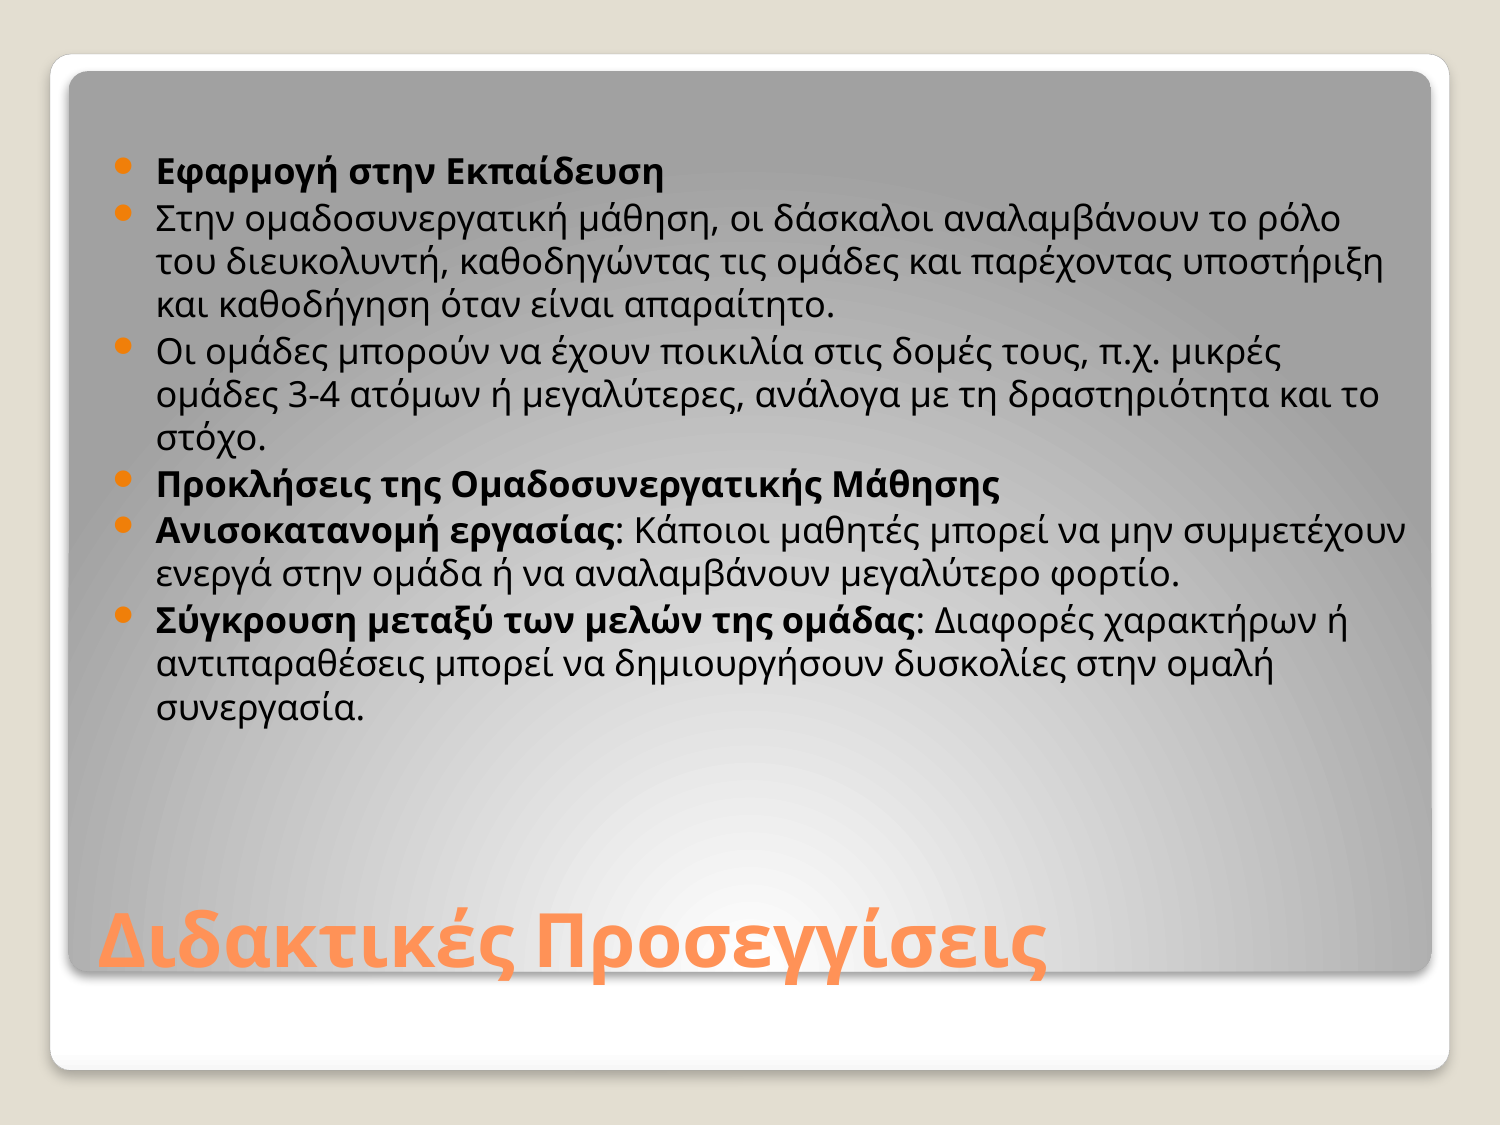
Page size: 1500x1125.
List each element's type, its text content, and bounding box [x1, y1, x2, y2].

list Εφαρμογή στην Εκπαίδευση Στην ομαδοσυνεργατική μάθηση, οι δάσκαλοι αναλαμβάνουν το ρόλο του διευκολυντή, καθοδηγώντας τις ομάδες και παρέχοντας υποστήριξη και καθοδήγηση όταν είναι απαραίτητο. Οι ομάδες μπορούν να έχουν ποικιλία στις δομές τους, π.χ. μικρές ομάδες 3-4 ατόμων ή μεγαλύτερες, ανάλογα με τη δραστηριότητα και το στόχο. Προκλήσεις της Ομαδοσυνεργατικής Μάθησης Ανισοκατανομή εργασίας: Κάποιοι μαθητές μπορεί να μην συμμετέχουν ενεργά στην ομάδα ή να αναλαμβάνουν μεγαλύτερο φορτίο. Σύγκρουση μεταξύ των μελών της ομάδας: Διαφορές χαρακτήρων ή αντιπαραθέσεις μπορεί να δημιουργήσουν δυσκολίες στην ομαλή συνεργασία. [82, 86, 1425, 774]
title Διδακτικές Προσεγγίσεις [82, 817, 1425, 990]
